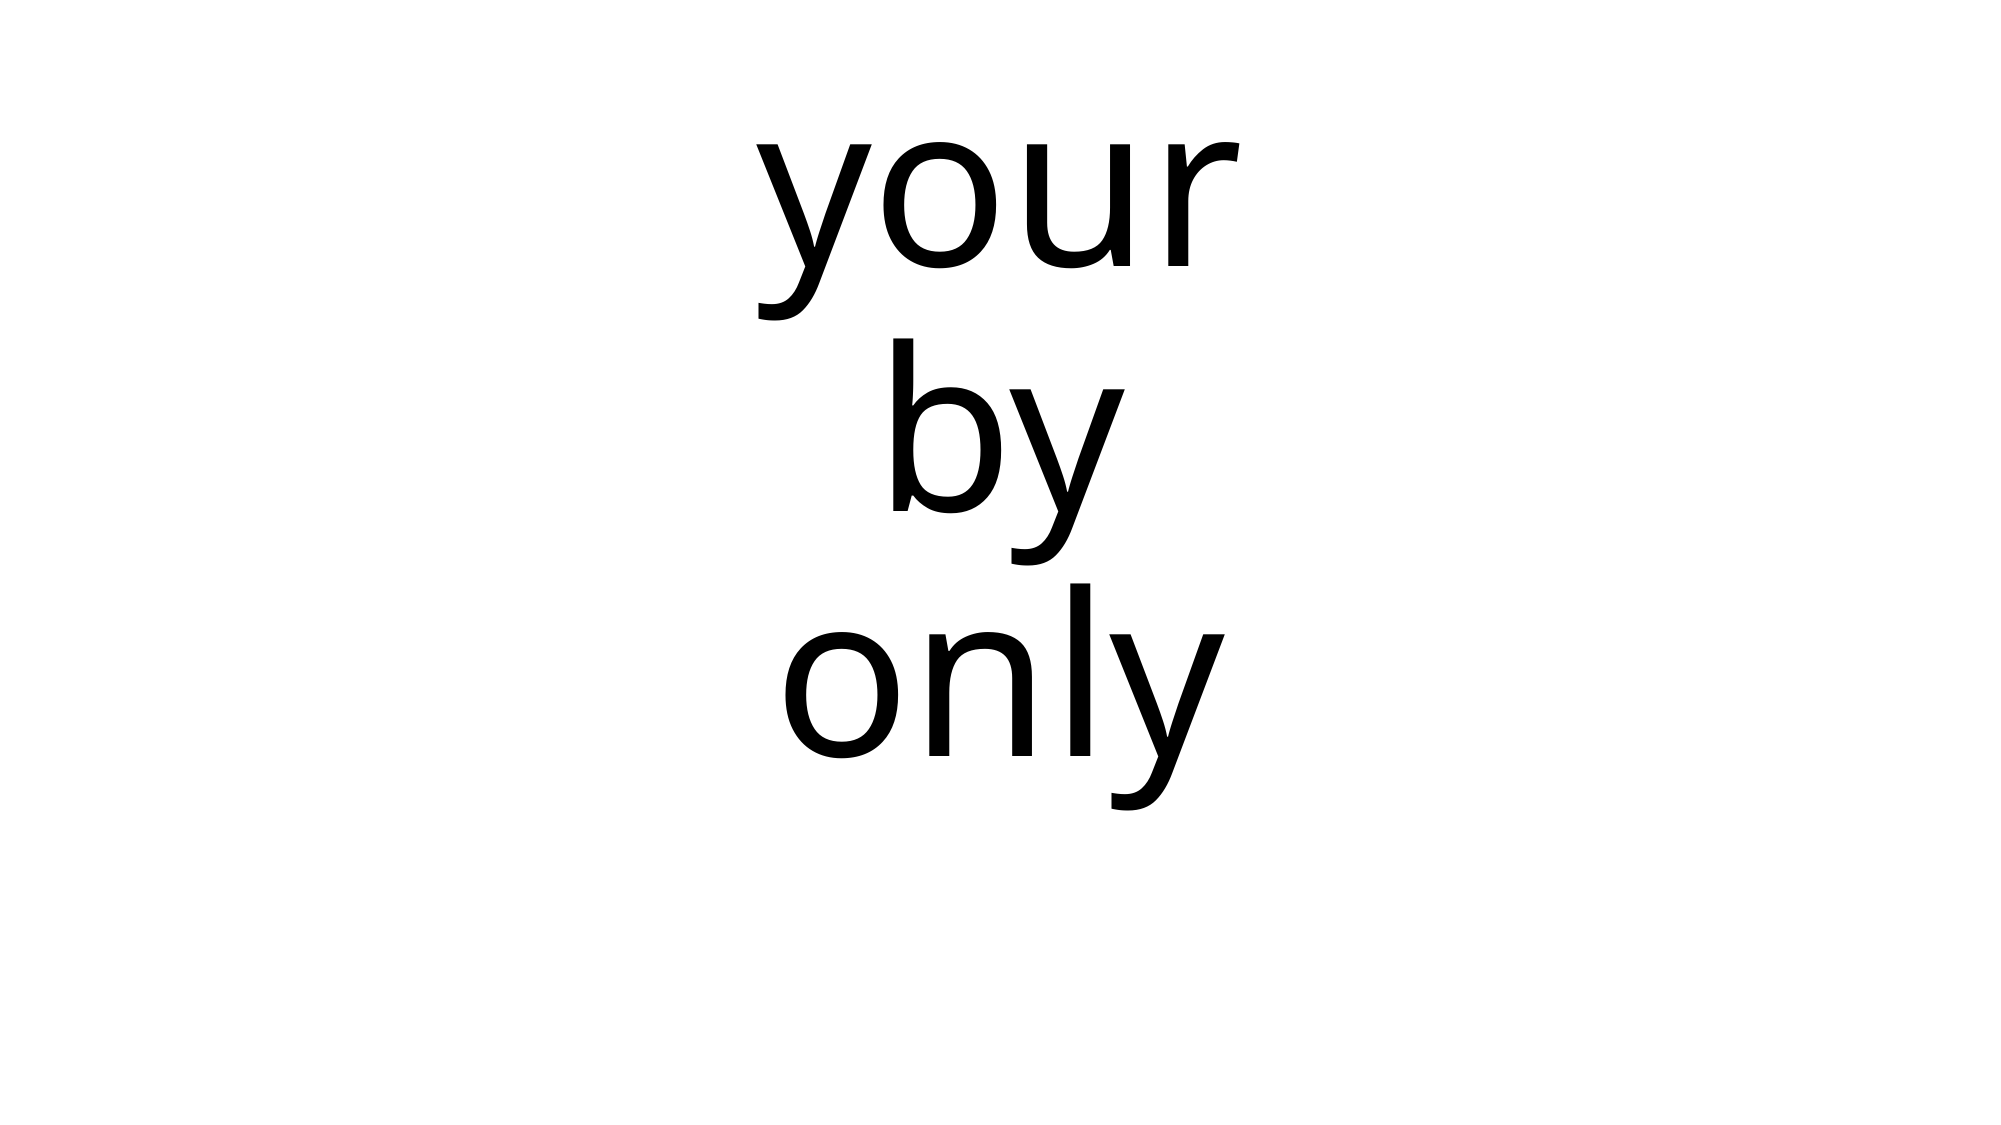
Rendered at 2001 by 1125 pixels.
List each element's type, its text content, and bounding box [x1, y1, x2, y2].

title your by only [137, 59, 1863, 988]
